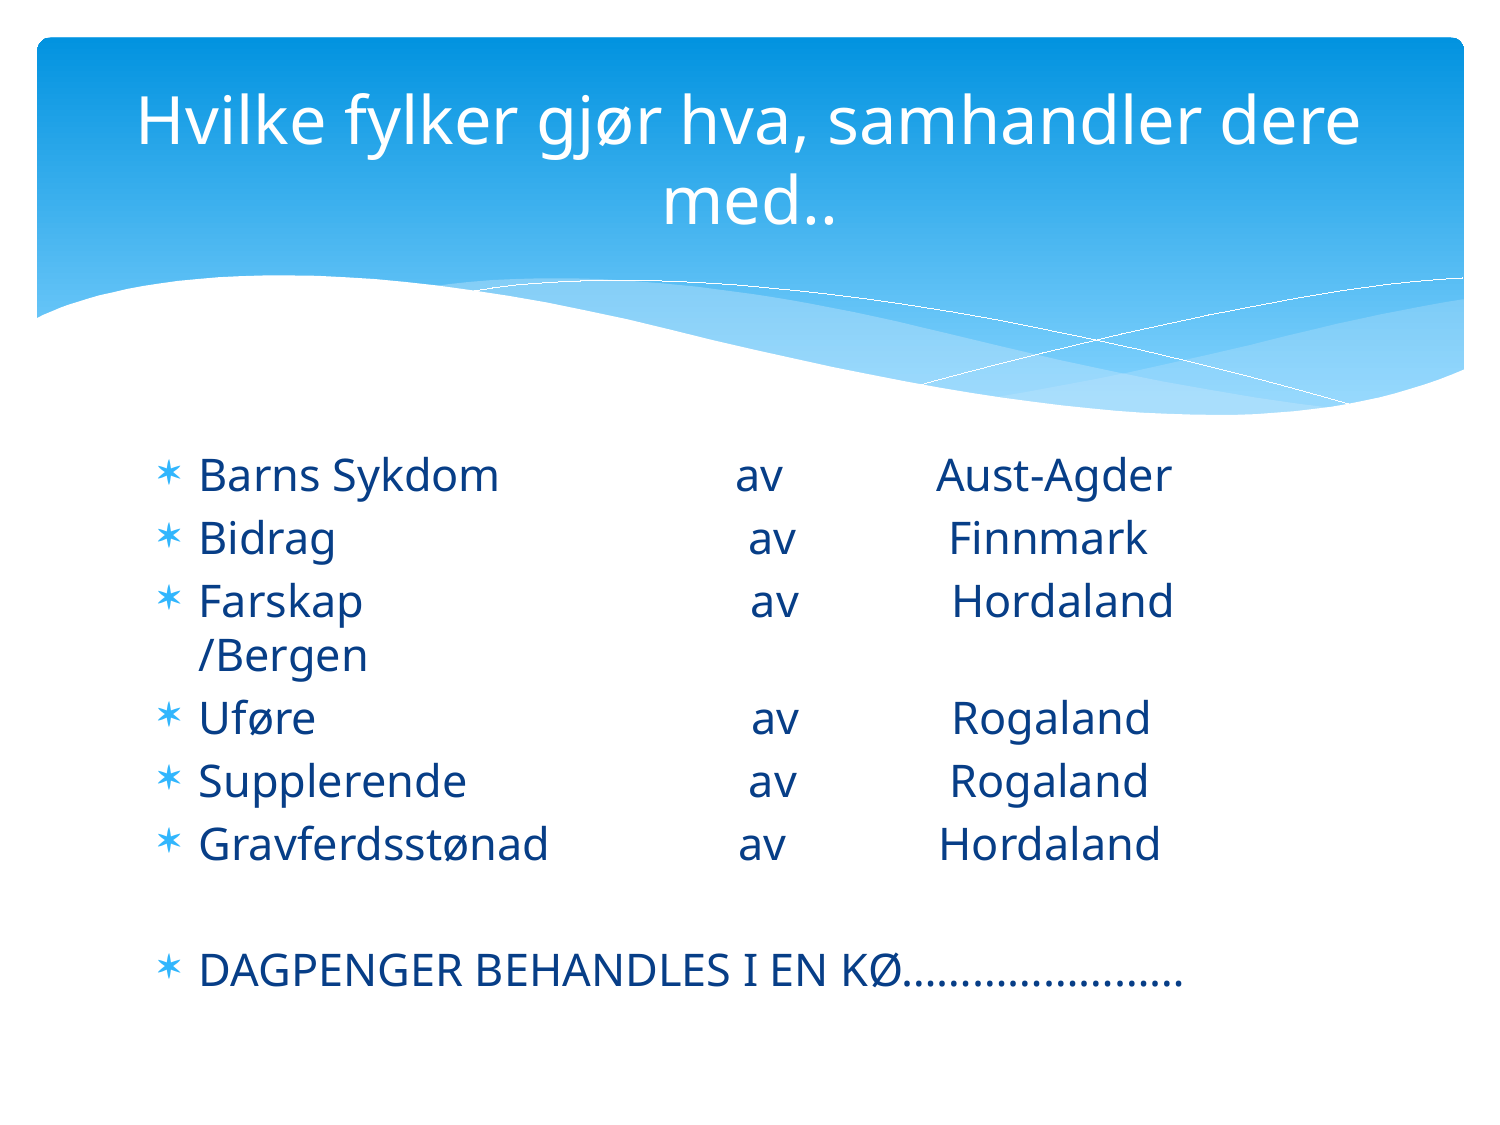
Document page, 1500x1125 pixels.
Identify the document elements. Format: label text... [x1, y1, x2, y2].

title Hvilke fylker gjør hva, samhandler dere med.. [75, 55, 1425, 261]
list Barns Sykdom av Aust-Agder Bidrag av Finnmark Farskap av Hordaland /Bergen Uføre av Rogaland Supplerende av Rogaland Gravferdsstønad av Hordaland DAGPENGER BEHANDLES I EN KØ…………………… [143, 438, 1359, 1005]
